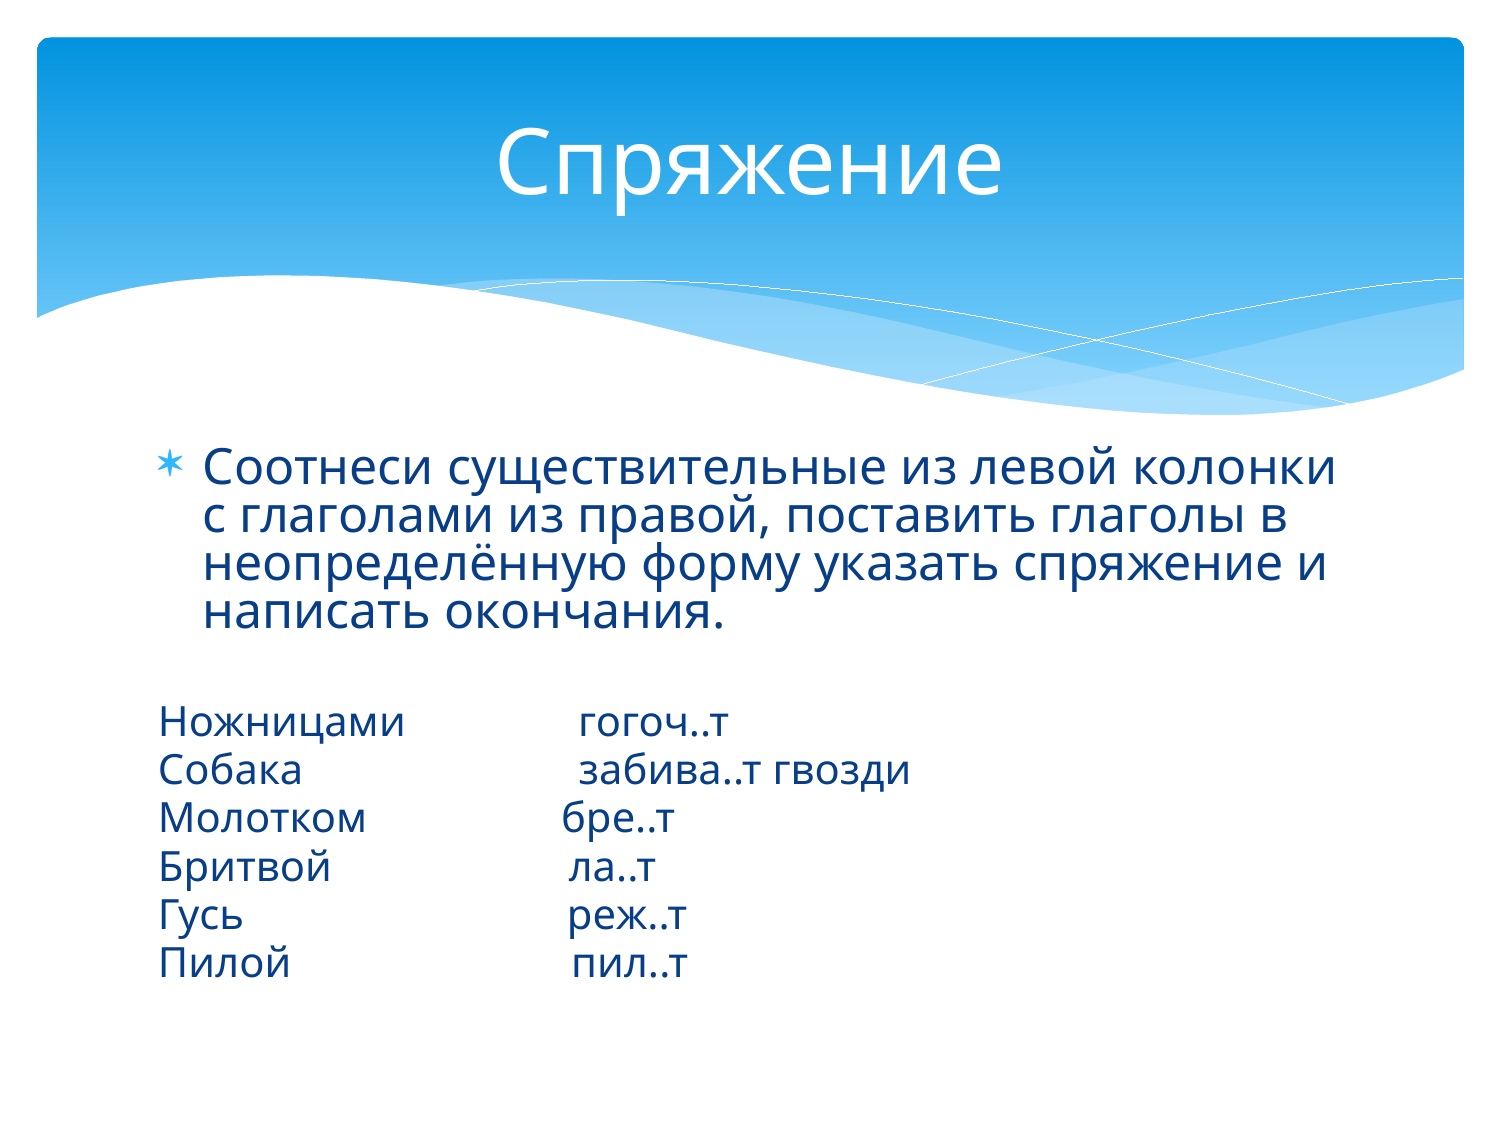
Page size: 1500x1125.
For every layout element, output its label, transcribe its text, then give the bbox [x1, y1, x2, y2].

title Спряжение [74, 55, 1426, 262]
list Соотнеси существительные из левой колонки с глаголами из правой, поставить глаголы в неопределённую форму указать спряжение и написать окончания. Ножницами гогоч..т Собака забива..т гвозди Молотком бре..т Бритвой ла..т Гусь реж..т Пилой пил..т [142, 438, 1359, 1006]
